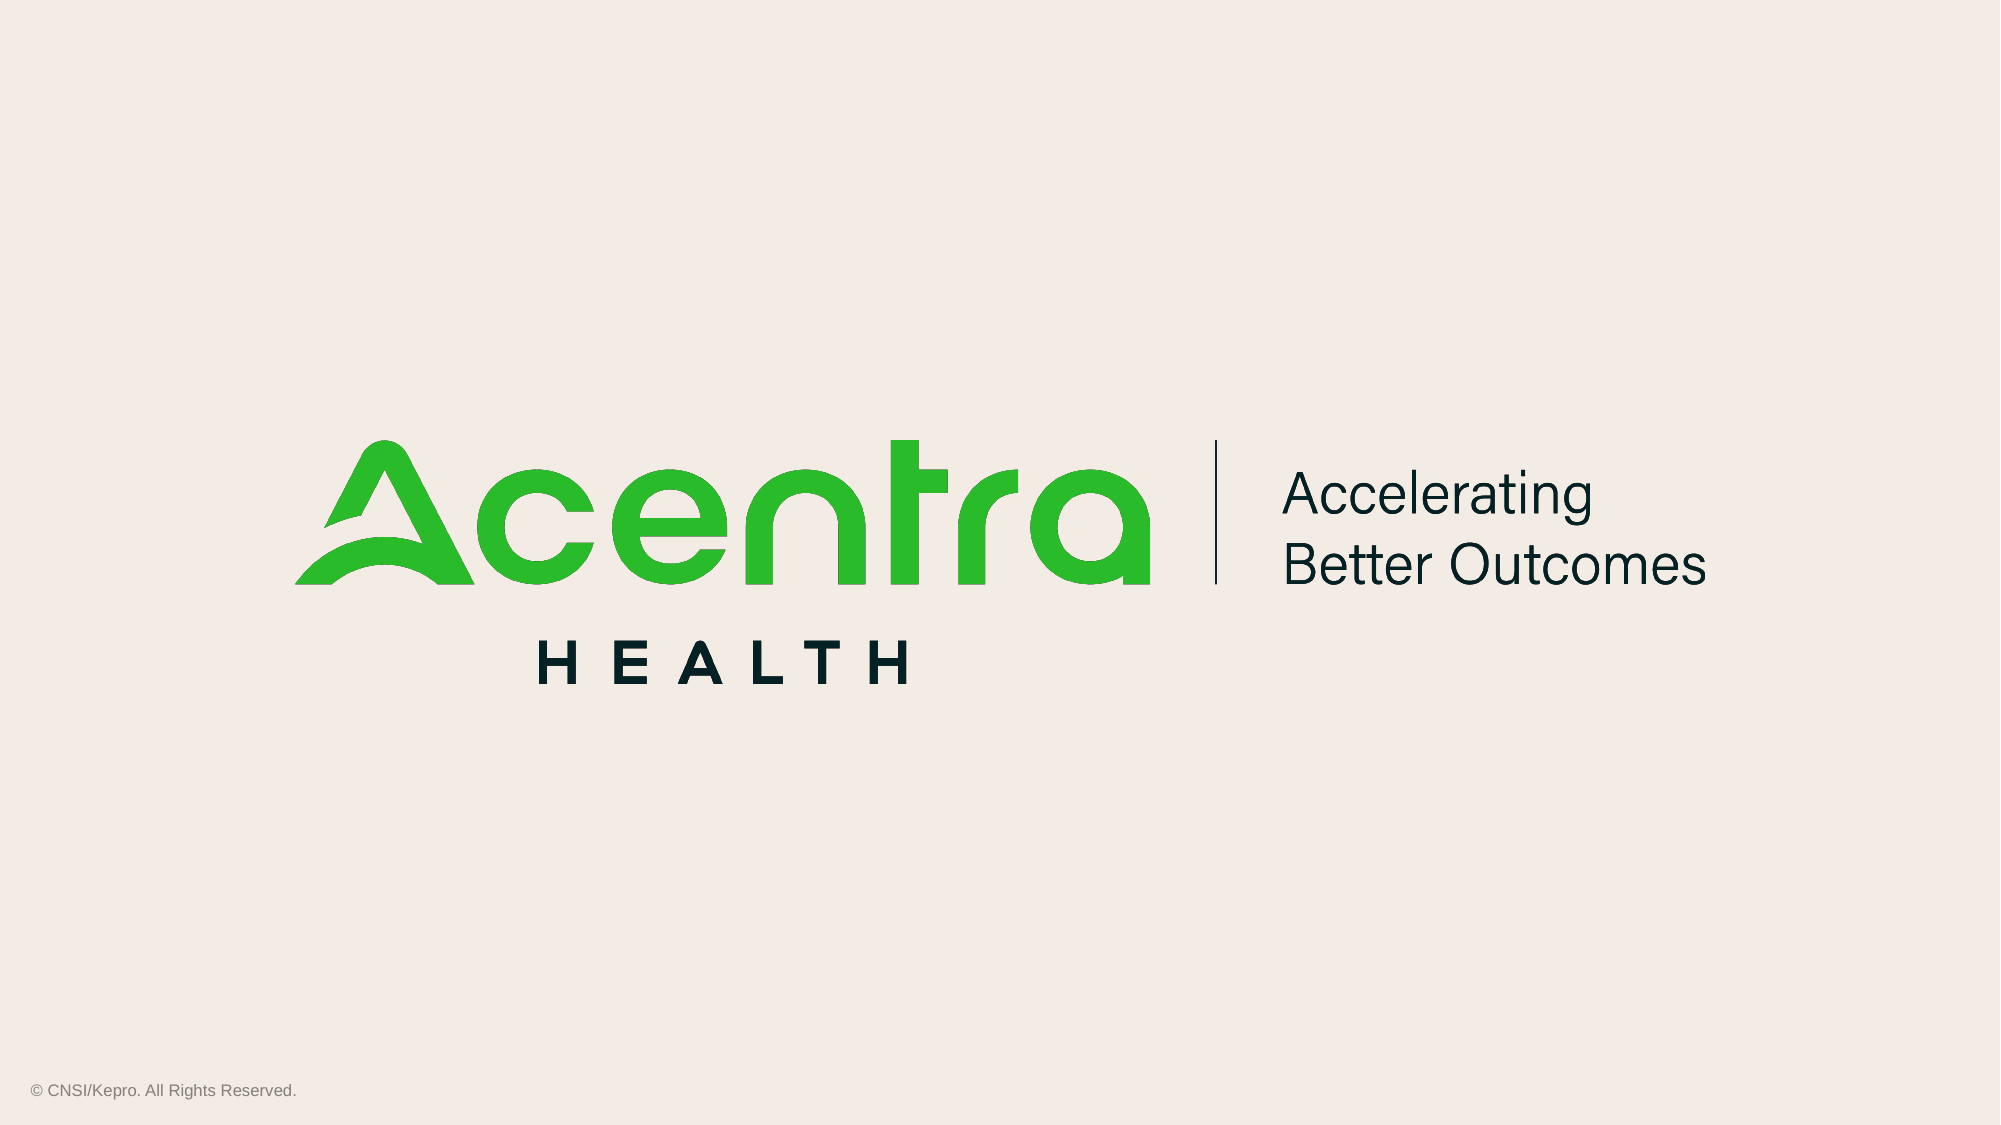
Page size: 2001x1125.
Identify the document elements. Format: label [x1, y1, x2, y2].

picture [295, 440, 1705, 684]
